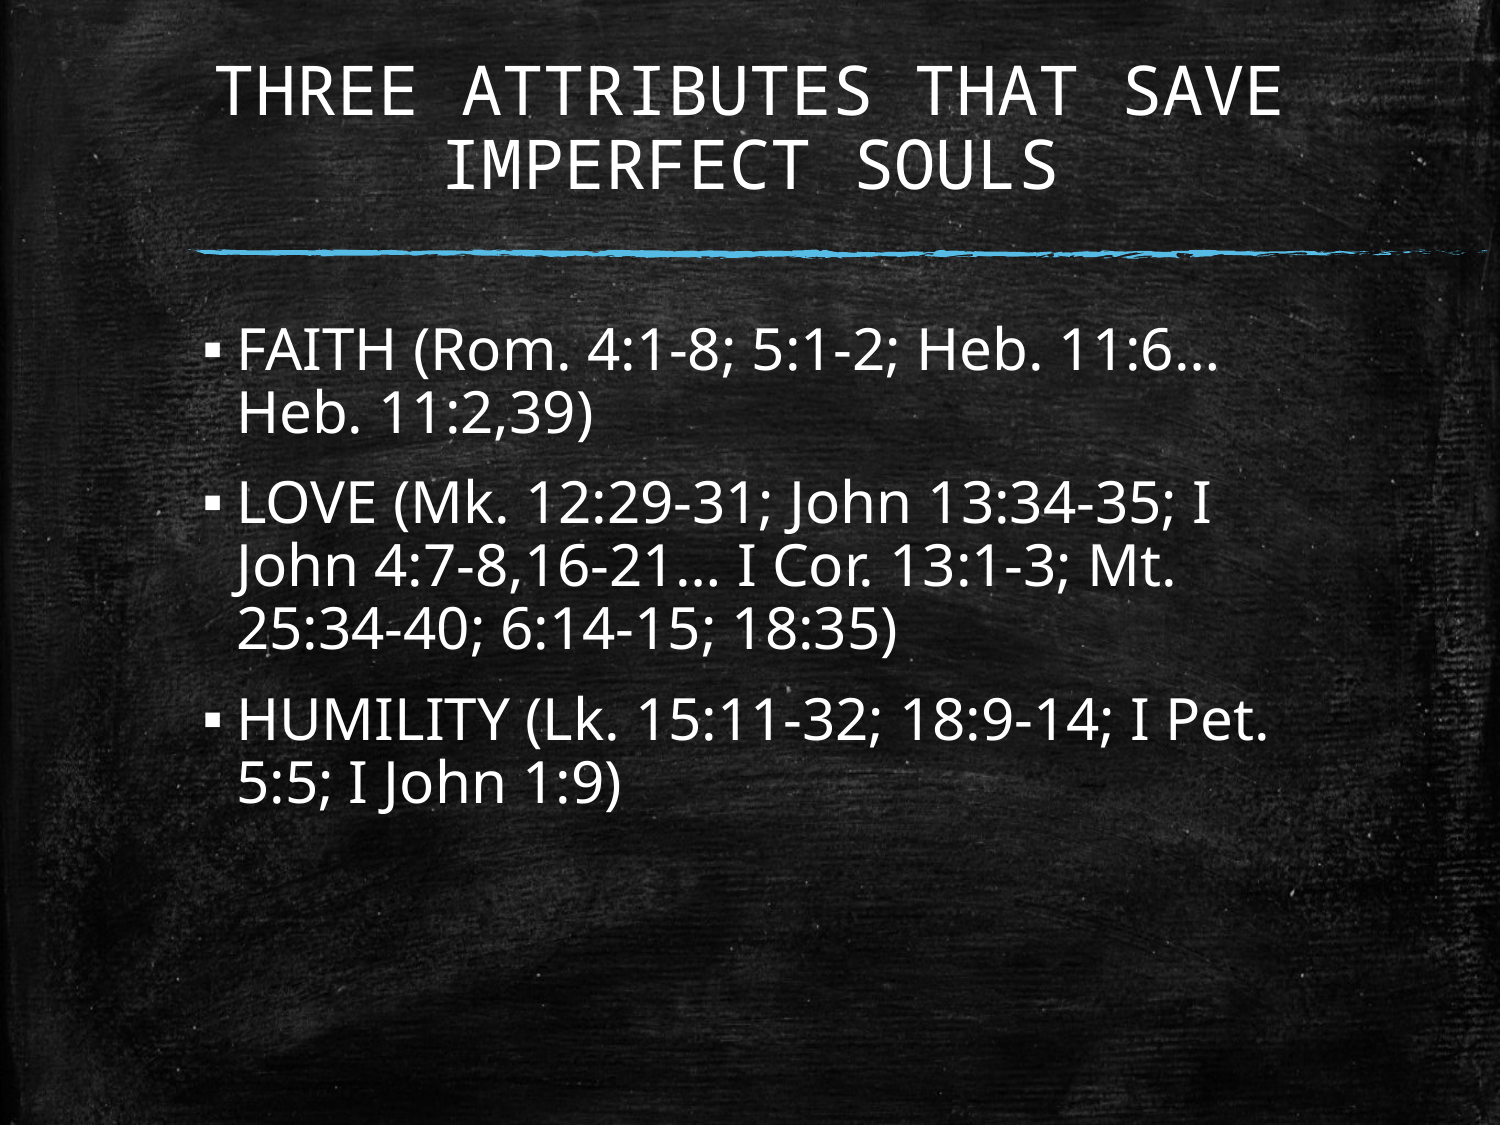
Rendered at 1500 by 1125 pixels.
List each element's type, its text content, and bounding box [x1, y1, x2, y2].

title THREE ATTRIBUTES THAT SAVE IMPERFECT SOULS [187, 45, 1313, 213]
list FAITH (Rom. 4:1-8; 5:1-2; Heb. 11:6… Heb. 11:2,39) LOVE (Mk. 12:29-31; John 13:34-35; I John 4:7-8,16-21… I Cor. 13:1-3; Mt. 25:34-40; 6:14-15; 18:35) HUMILITY (Lk. 15:11-32; 18:9-14; I Pet. 5:5; I John 1:9) [187, 312, 1313, 1013]
